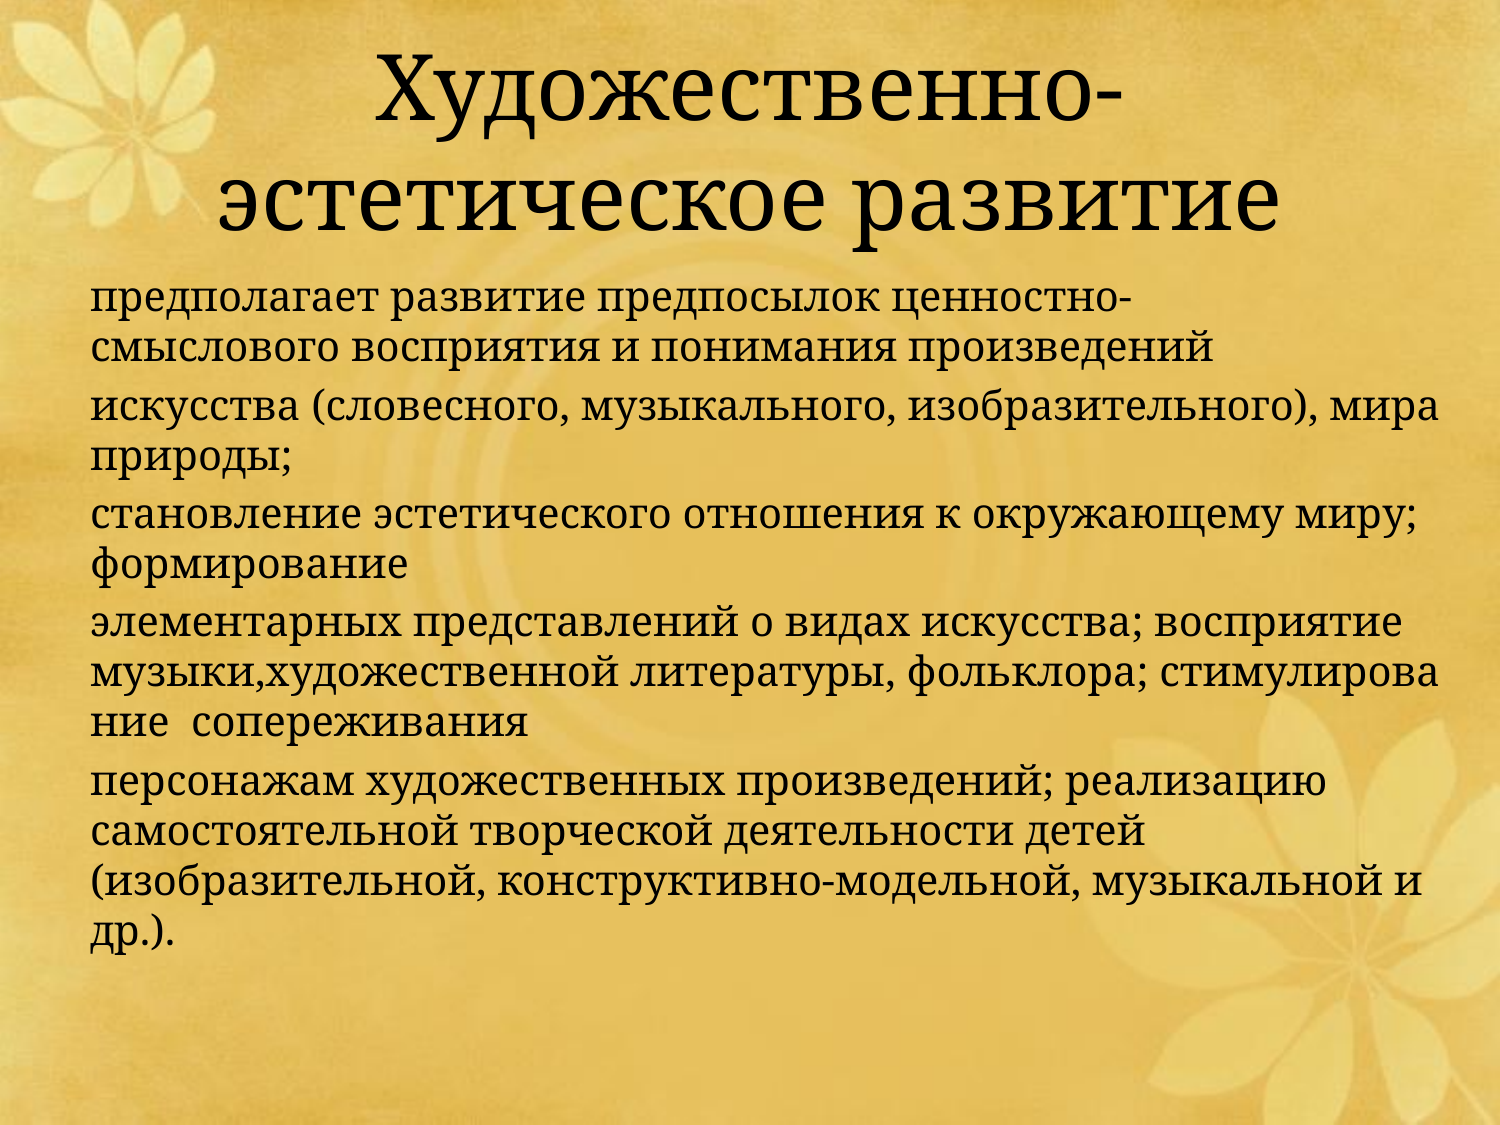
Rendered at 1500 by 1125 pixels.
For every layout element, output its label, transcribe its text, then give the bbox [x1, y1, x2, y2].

list предполагает развитие предпосылок ценностно-смыслового восприятия и понимания произведений искусства (словесного, музыкального, изобразительного), мира природы; становление эстетического отношения к окружающему миру; формирование элементарных представлений о видах искусства; восприятие музыки,художественной литературы, фольклора; стимулирование сопереживания персонажам художественных произведений; реализацию самостоятельной творческой деятельности детей (изобразительной, конструктивно-модельной, музыкальной и др.). [75, 262, 1483, 1024]
picture [0, 0, 1500, 1125]
title Художественно-эстетическое развитие [75, 45, 1425, 233]
